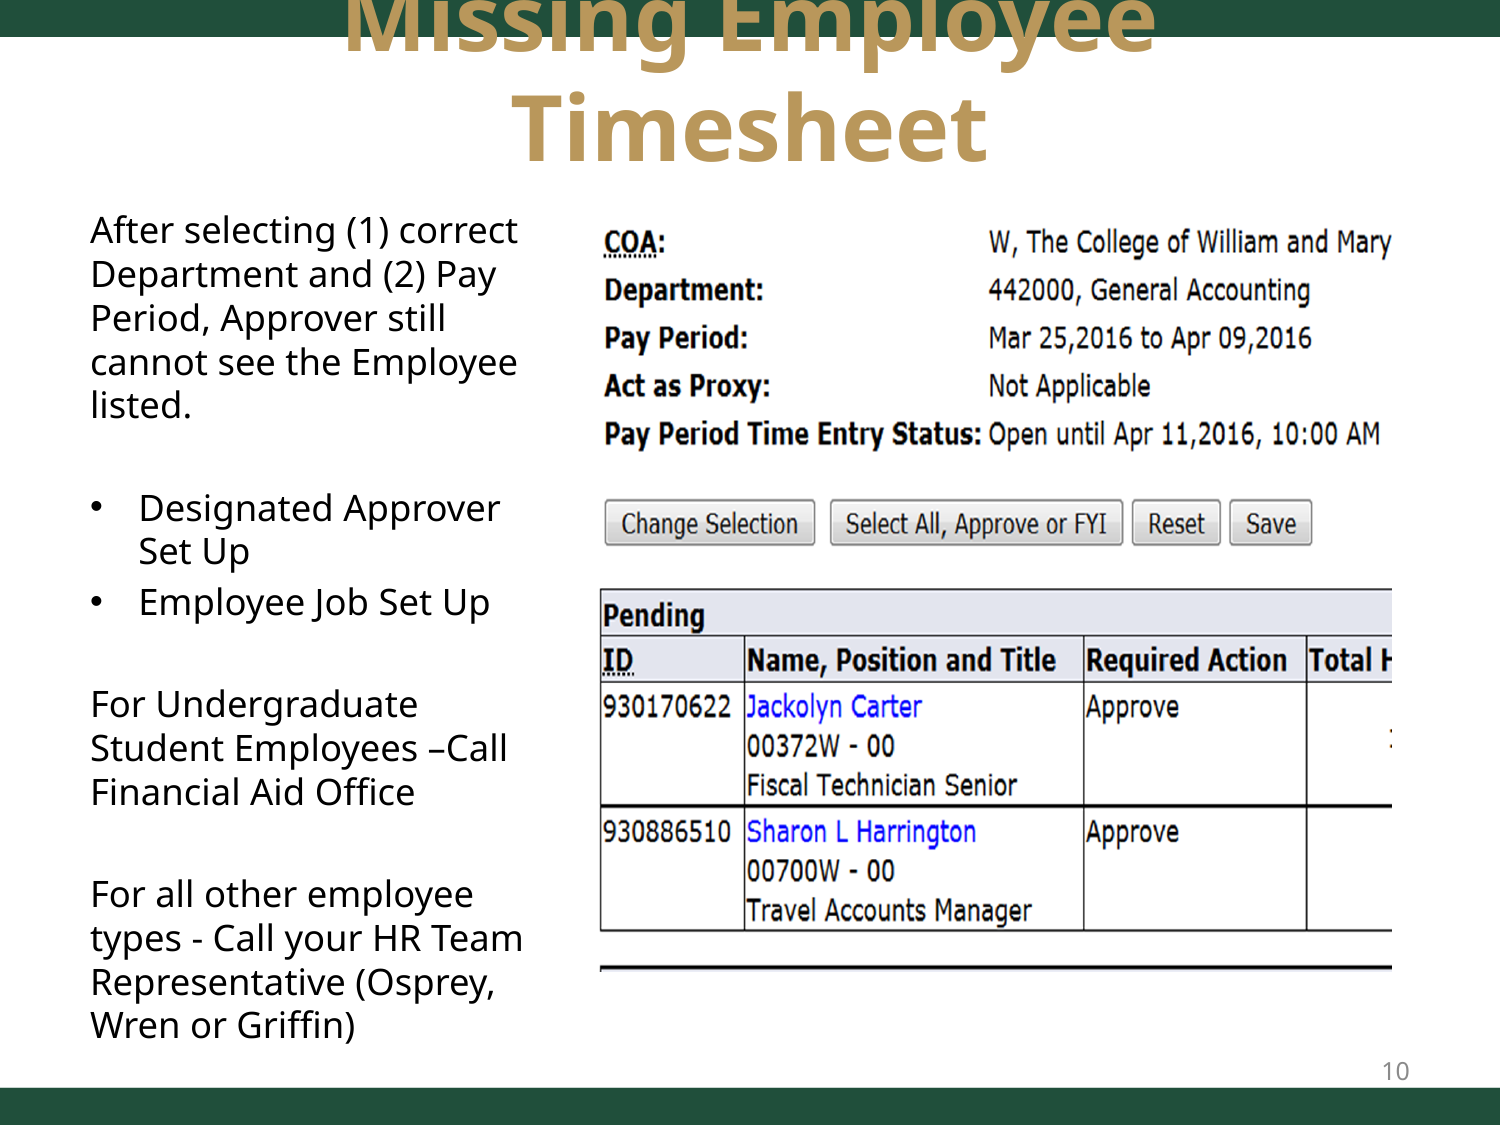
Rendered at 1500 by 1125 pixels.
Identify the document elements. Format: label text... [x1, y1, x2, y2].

picture [0, 0, 1500, 1125]
list After selecting (1) correct Department and (2) Pay Period, Approver still cannot see the Employee listed. Designated Approver Set Up Employee Job Set Up For Undergraduate Student Employees –Call Financial Aid Office For all other employee types - Call your HR Team Representative (Osprey, Wren or Griffin) [75, 200, 569, 1065]
title Missing Employee Timesheet [75, 44, 1425, 188]
slide_number 10 [1074, 1042, 1425, 1103]
